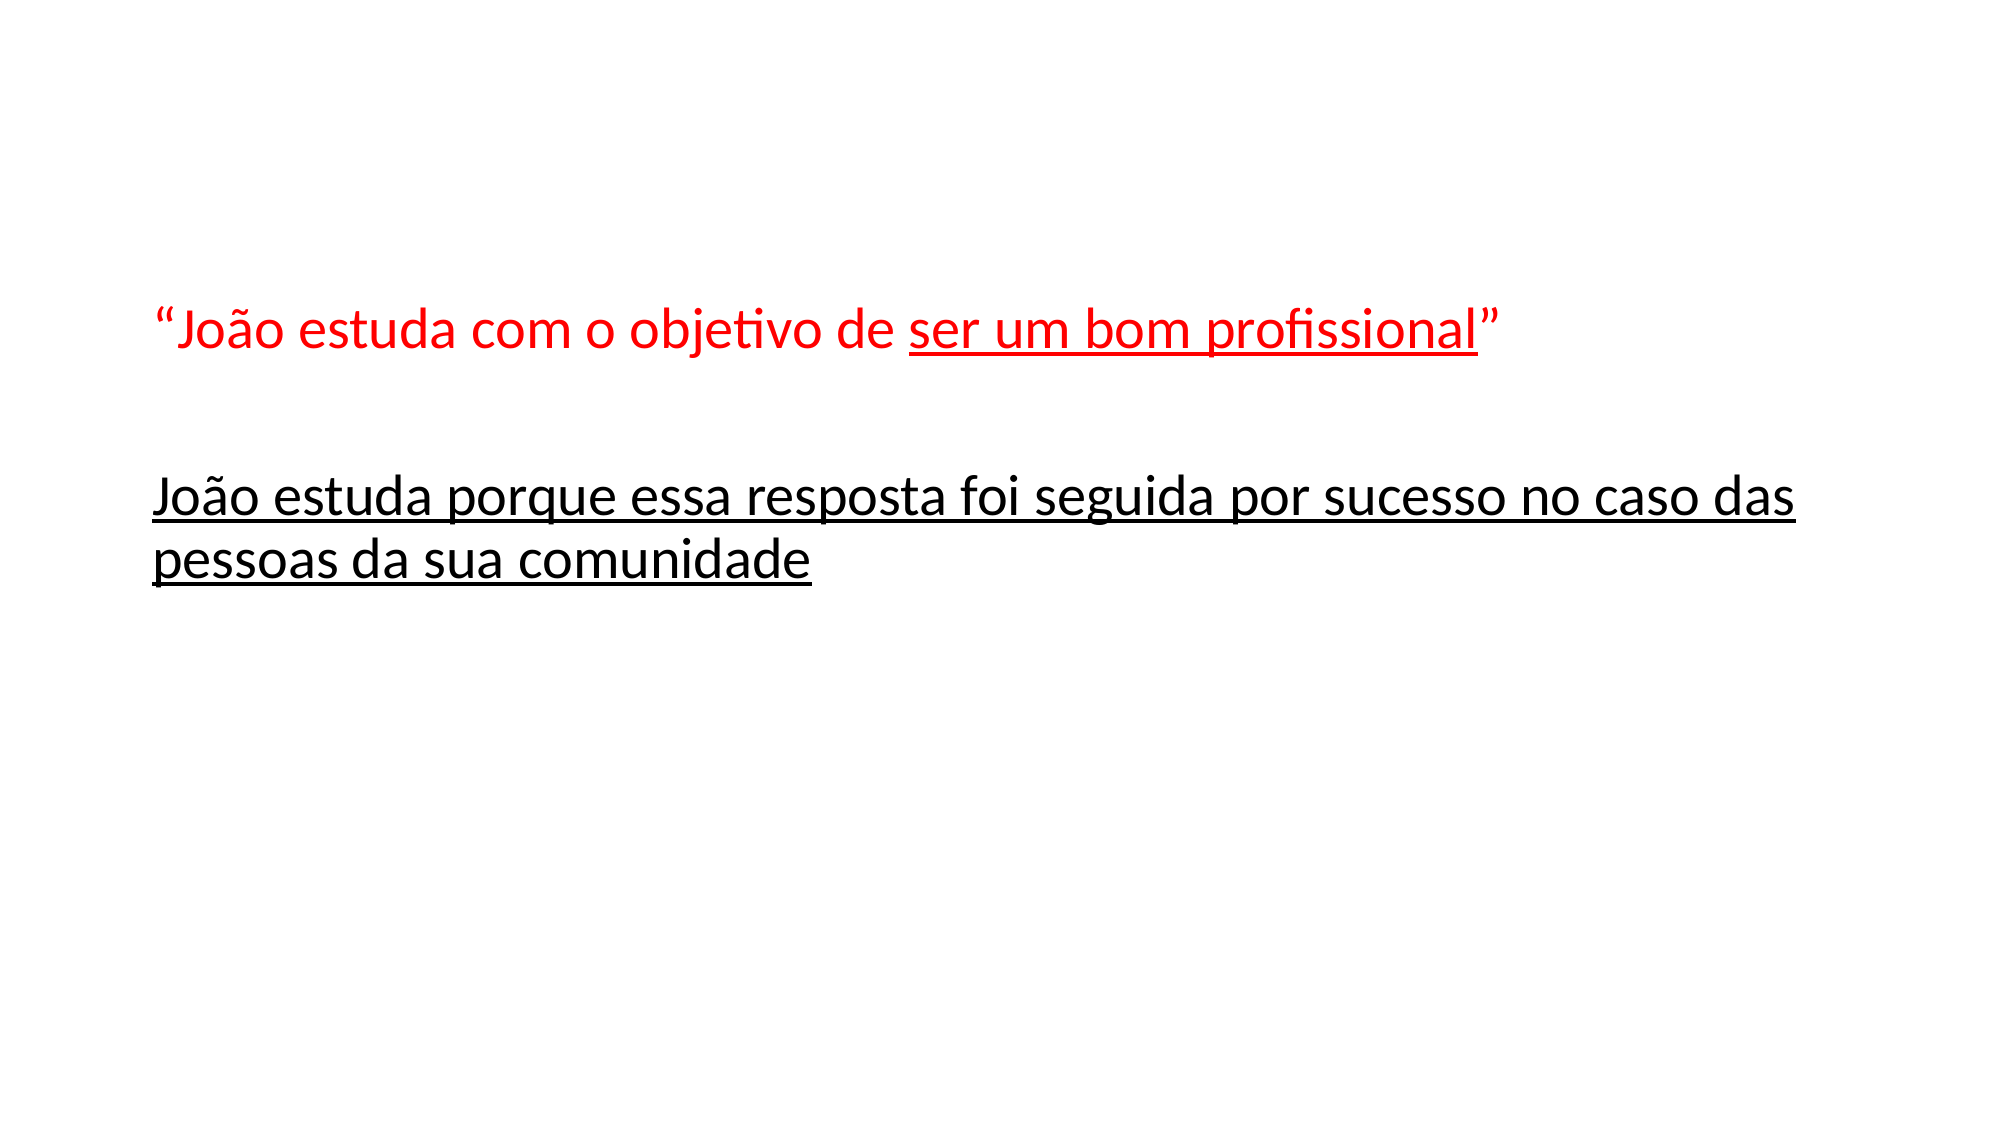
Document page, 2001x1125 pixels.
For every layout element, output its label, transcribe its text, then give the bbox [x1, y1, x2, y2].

list “João estuda com o objetivo de ser um bom profissional” João estuda porque essa resposta foi seguida por sucesso no caso das pessoas da sua comunidade [137, 115, 1932, 1089]
